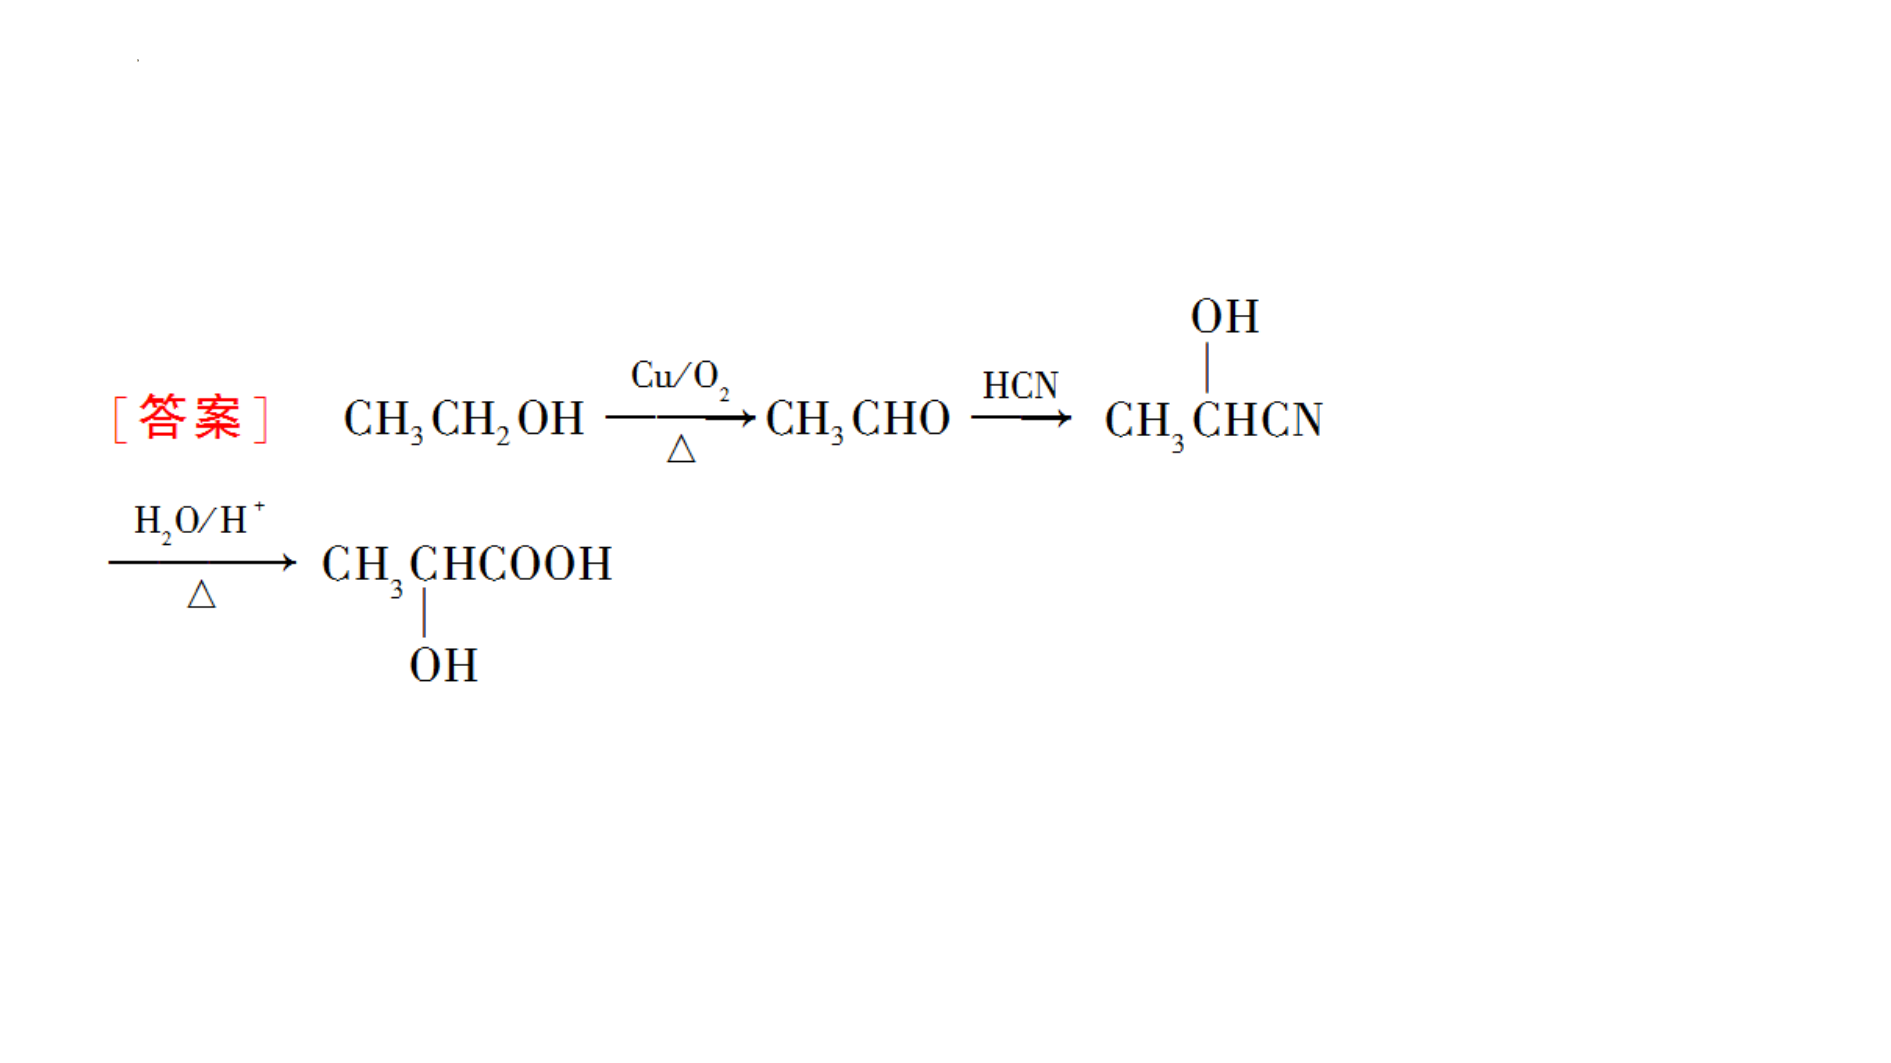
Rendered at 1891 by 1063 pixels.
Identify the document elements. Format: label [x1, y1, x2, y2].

text_box [100, 278, 1332, 691]
